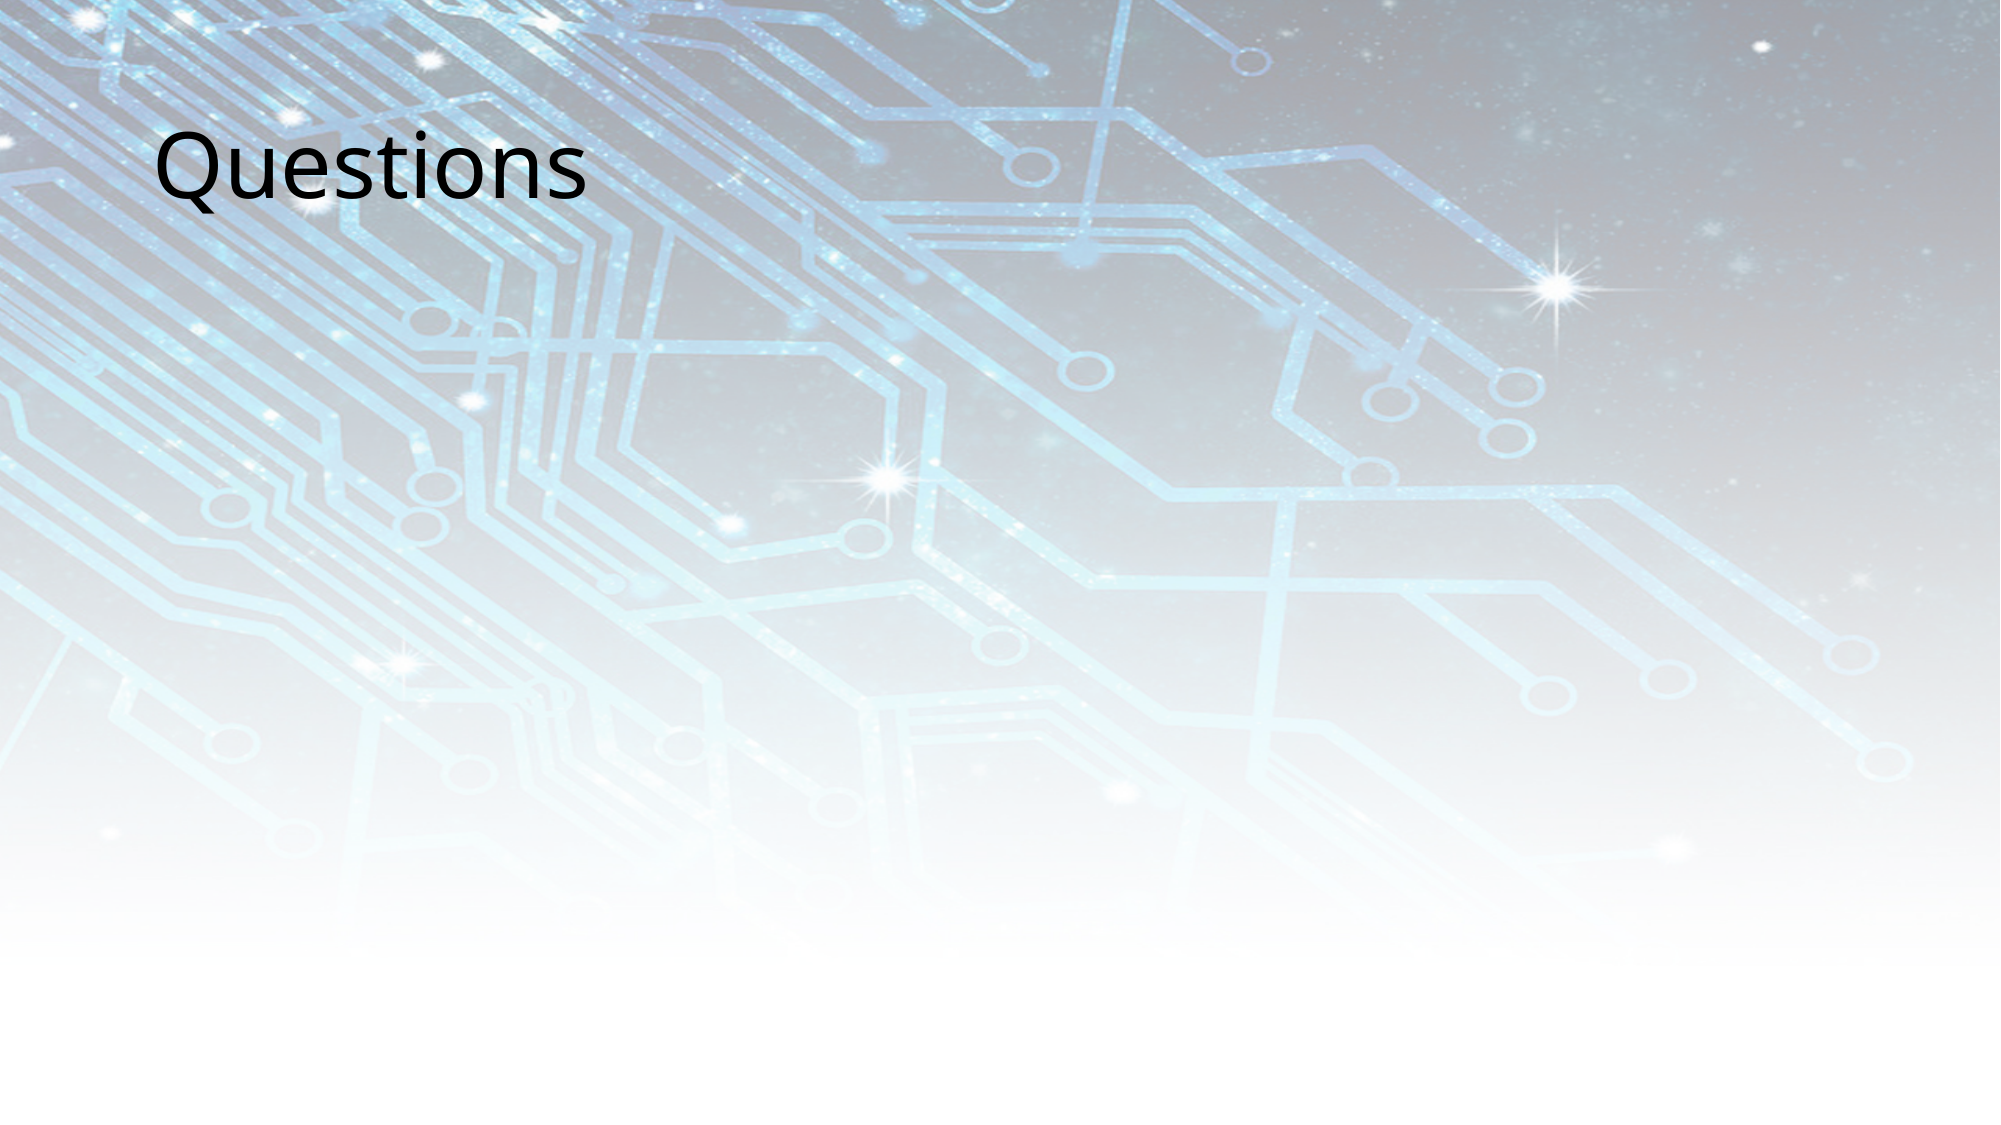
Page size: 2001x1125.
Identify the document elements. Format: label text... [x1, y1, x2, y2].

title Questions [137, 59, 1863, 278]
